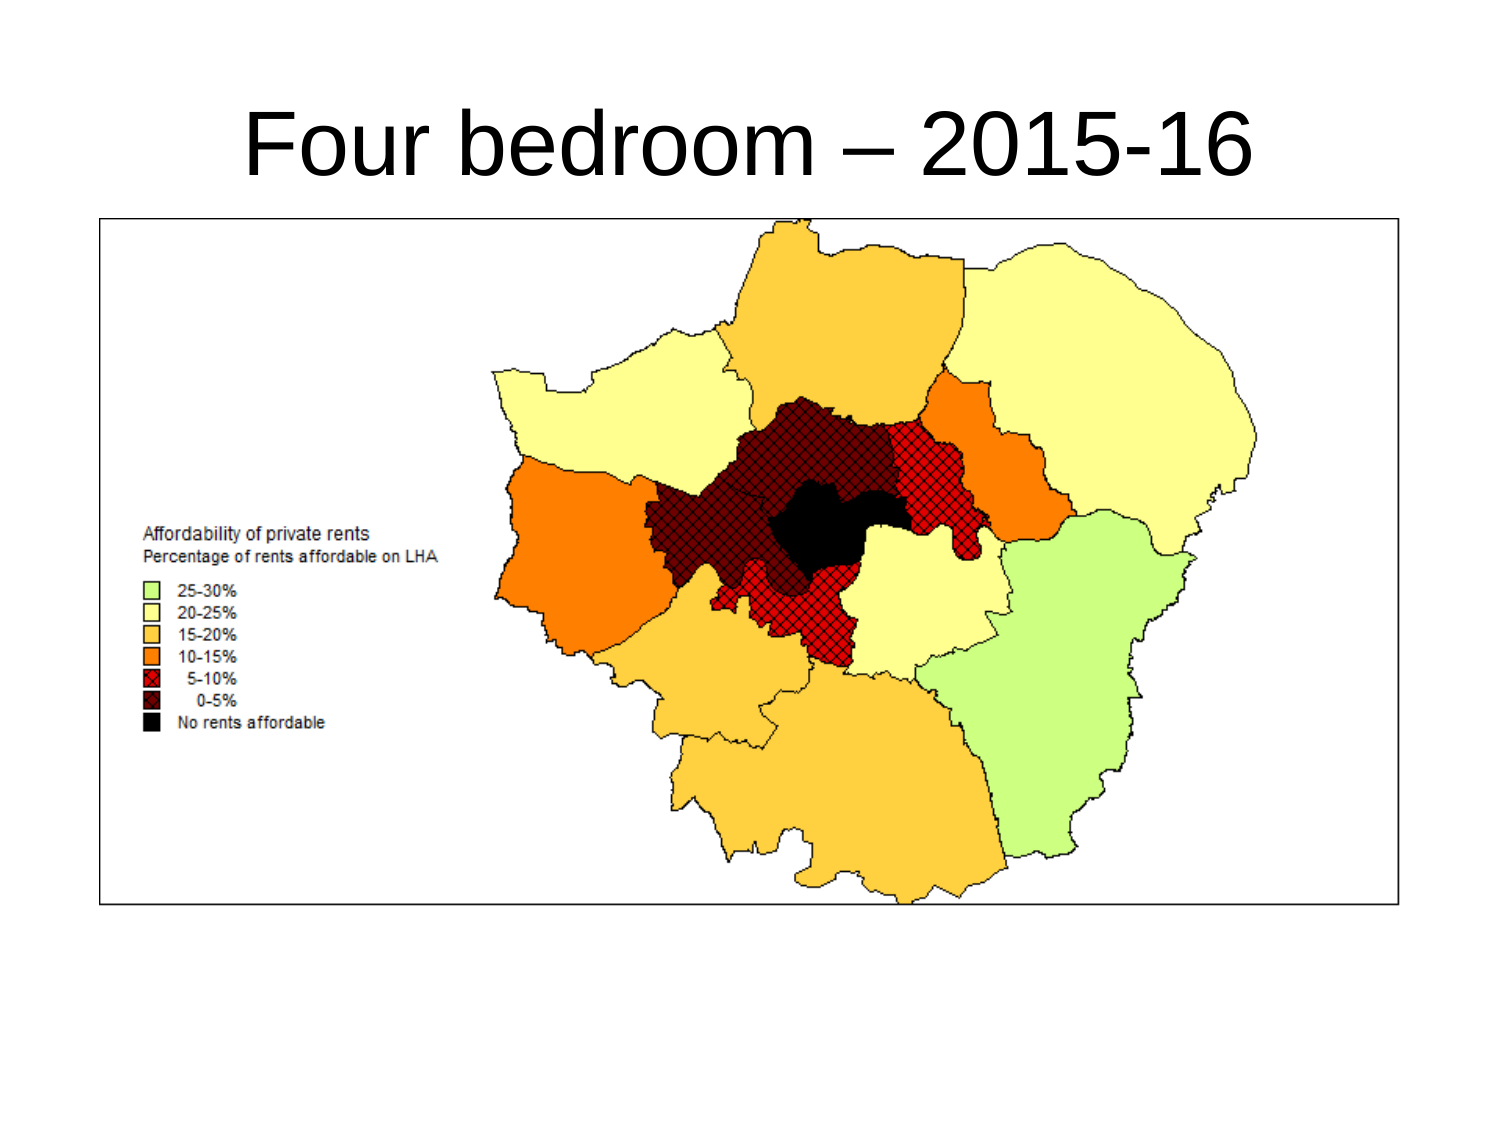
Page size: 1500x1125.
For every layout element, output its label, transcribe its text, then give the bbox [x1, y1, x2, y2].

title Four bedroom – 2015-16 [75, 45, 1425, 233]
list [123, 503, 454, 771]
picture [99, 218, 1401, 907]
